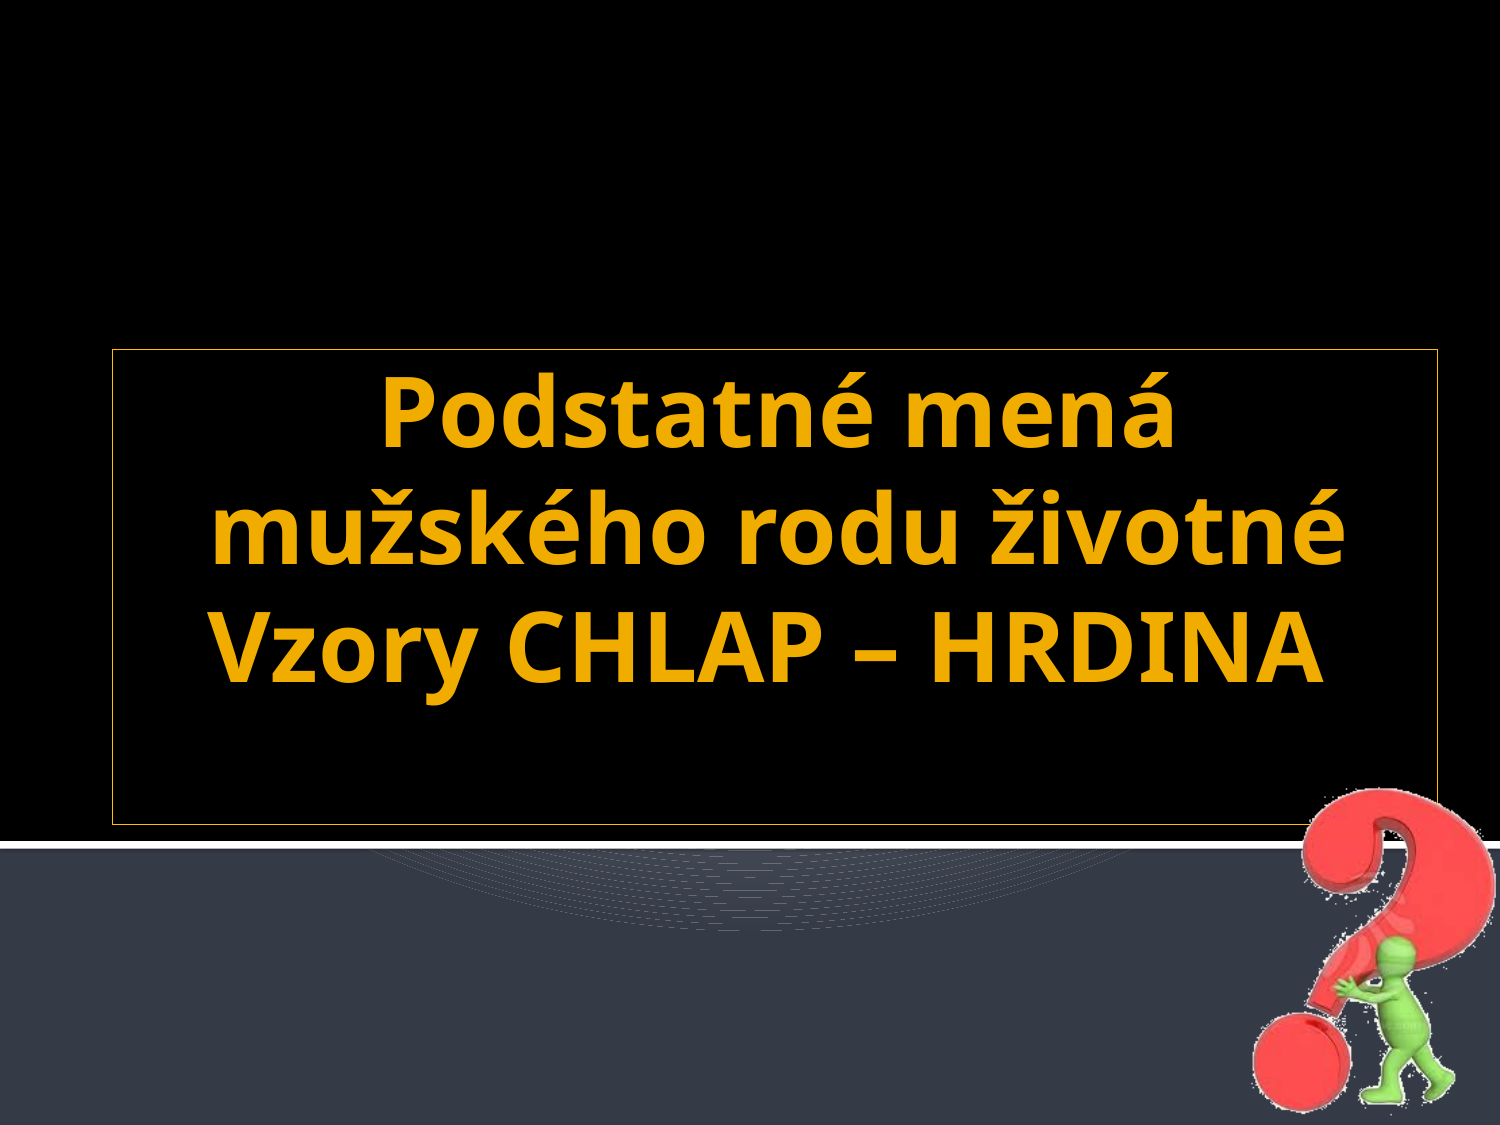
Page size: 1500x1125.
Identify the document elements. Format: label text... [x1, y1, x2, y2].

title Podstatné mená mužského rodu životné Vzory CHLAP – HRDINA [112, 349, 1438, 825]
picture [1238, 775, 1500, 1125]
